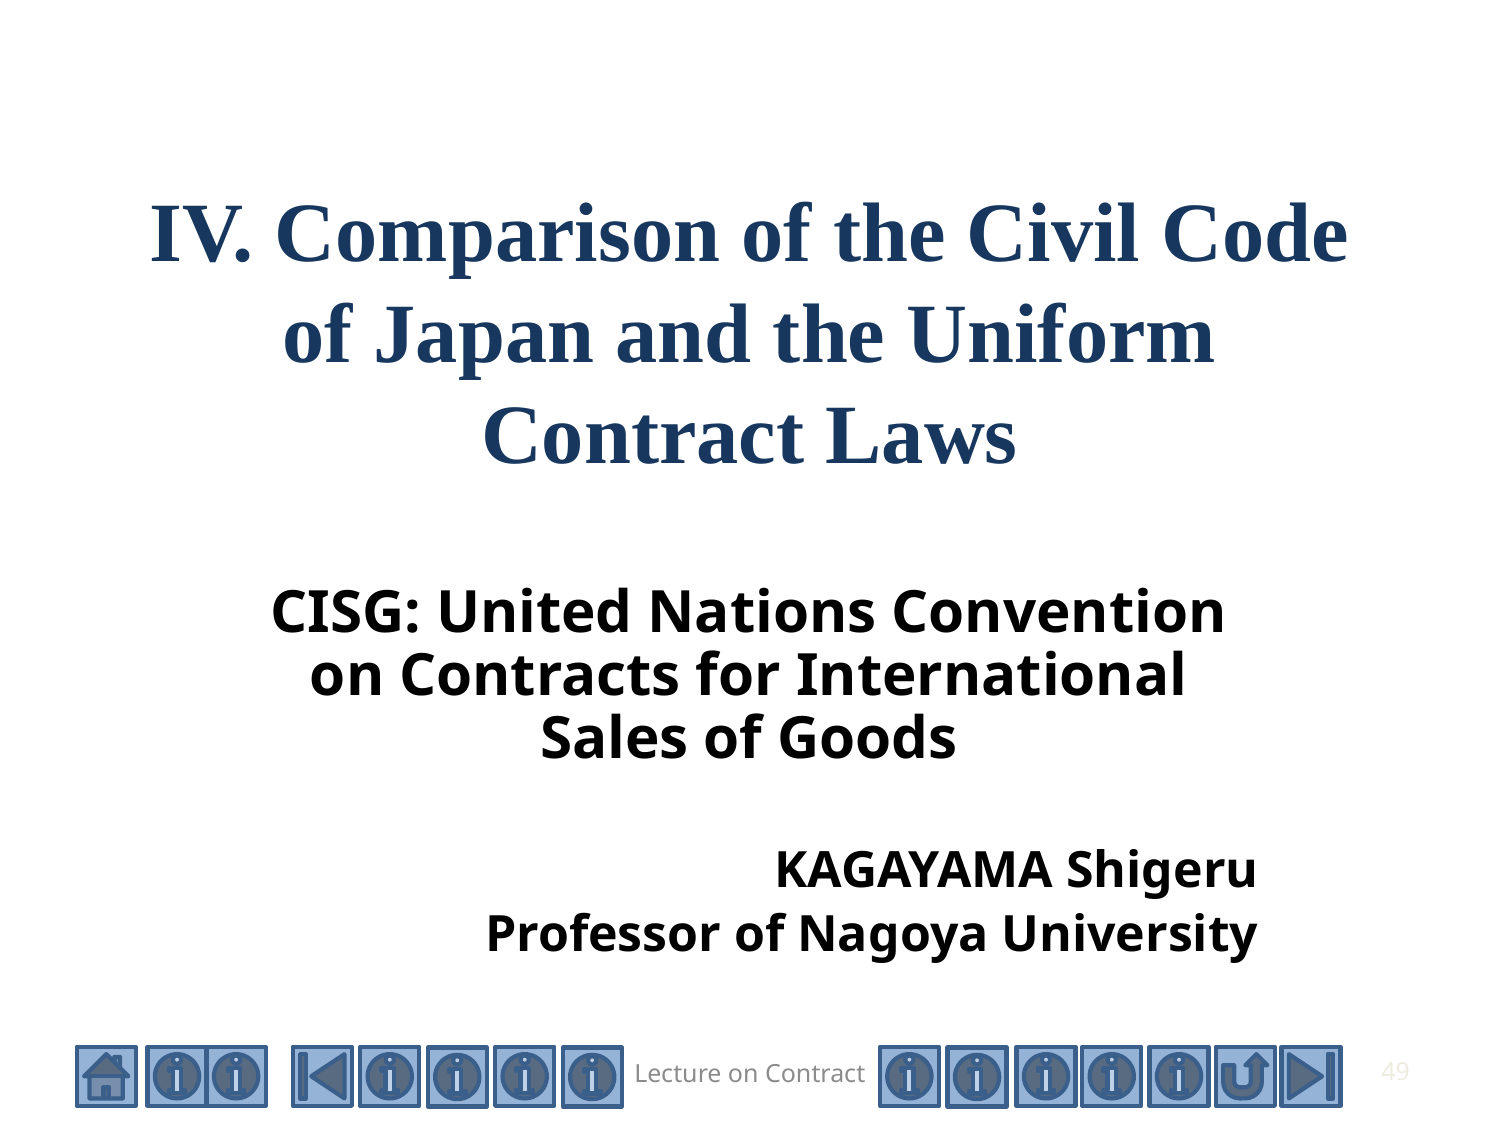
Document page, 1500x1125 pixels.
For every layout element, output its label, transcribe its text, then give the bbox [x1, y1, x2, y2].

title IV. Comparison of the Civil Code of Japan and the Uniform Contract Laws [112, 168, 1388, 490]
footer Lecture on Contract [512, 1042, 988, 1103]
slide_number 49 [1074, 1042, 1425, 1103]
subtitle CISG: United Nations Convention on Contracts for International Sales of Goods KAGAYAMA Shigeru Professor of Nagoya University [223, 574, 1274, 999]
